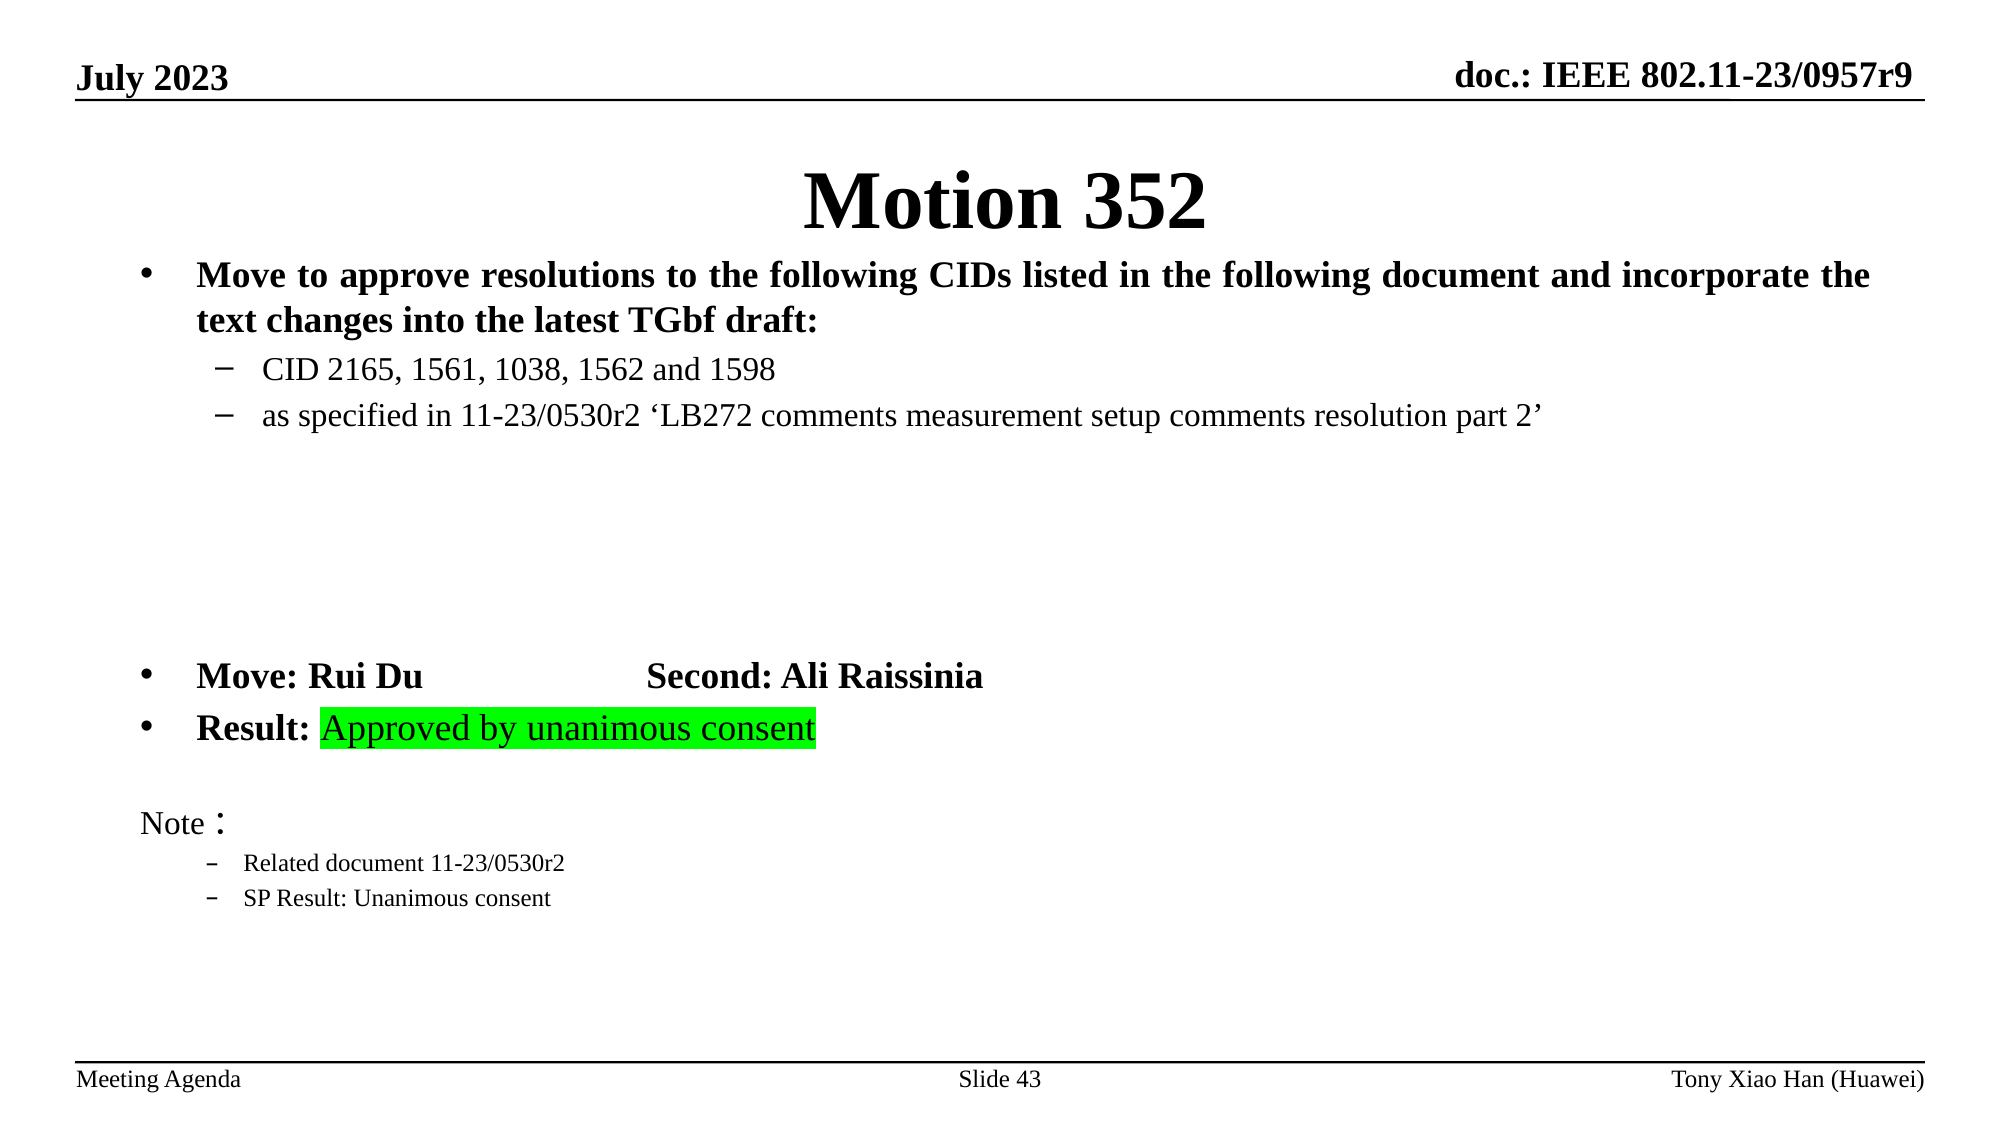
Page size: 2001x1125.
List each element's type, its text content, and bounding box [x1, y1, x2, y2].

text_box Move to approve resolutions to the following CIDs listed in the following document and incorporate the text changes into the latest TGbf draft: CID 2165, 1561, 1038, 1562 and 1598 as specified in 11-23/0530r2 ‘LB272 comments measurement setup comments resolution part 2’ Move: Rui Du Second: Ali Raissinia Result: Approved by unanimous consent Note： Related document 11-23/0530r2 SP Result: Unanimous consent [125, 212, 1888, 900]
text_box Motion 352 [368, 137, 1644, 212]
